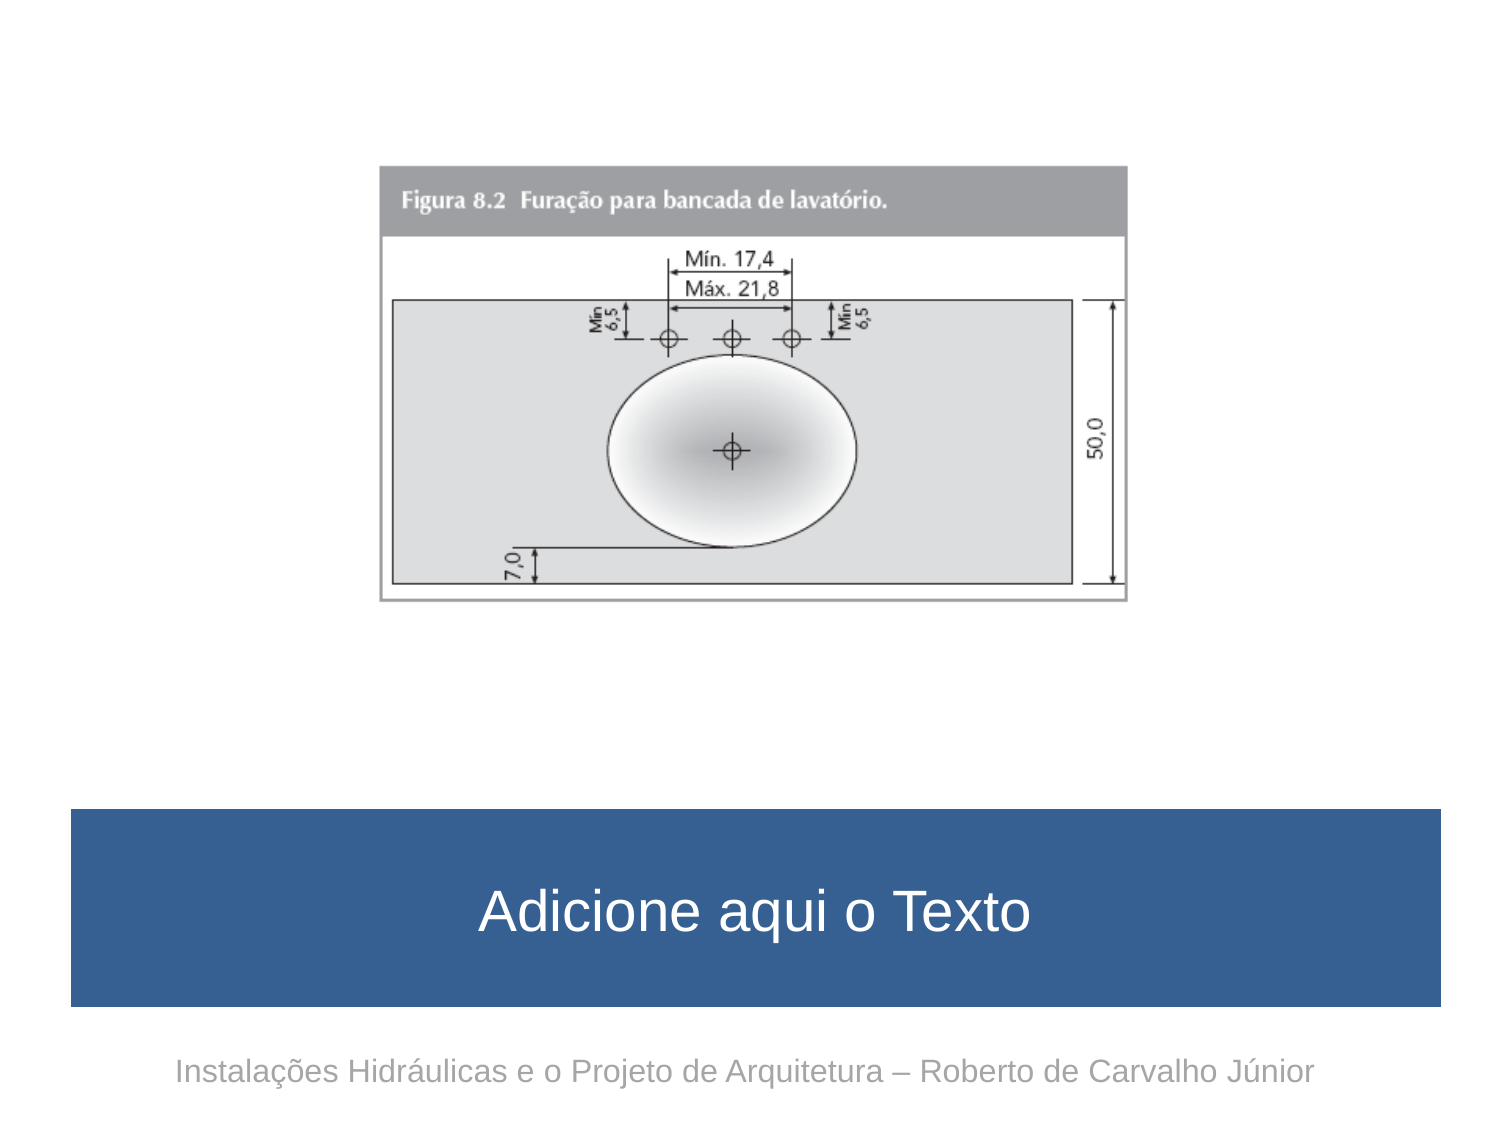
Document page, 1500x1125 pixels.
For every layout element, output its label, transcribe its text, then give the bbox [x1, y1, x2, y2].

picture [361, 160, 1139, 610]
text_box Adicione aqui o Texto [70, 808, 1442, 1008]
footer Instalações Hidráulicas e o Projeto de Arquitetura – Roberto de Carvalho Júnior [0, 1042, 1500, 1103]
